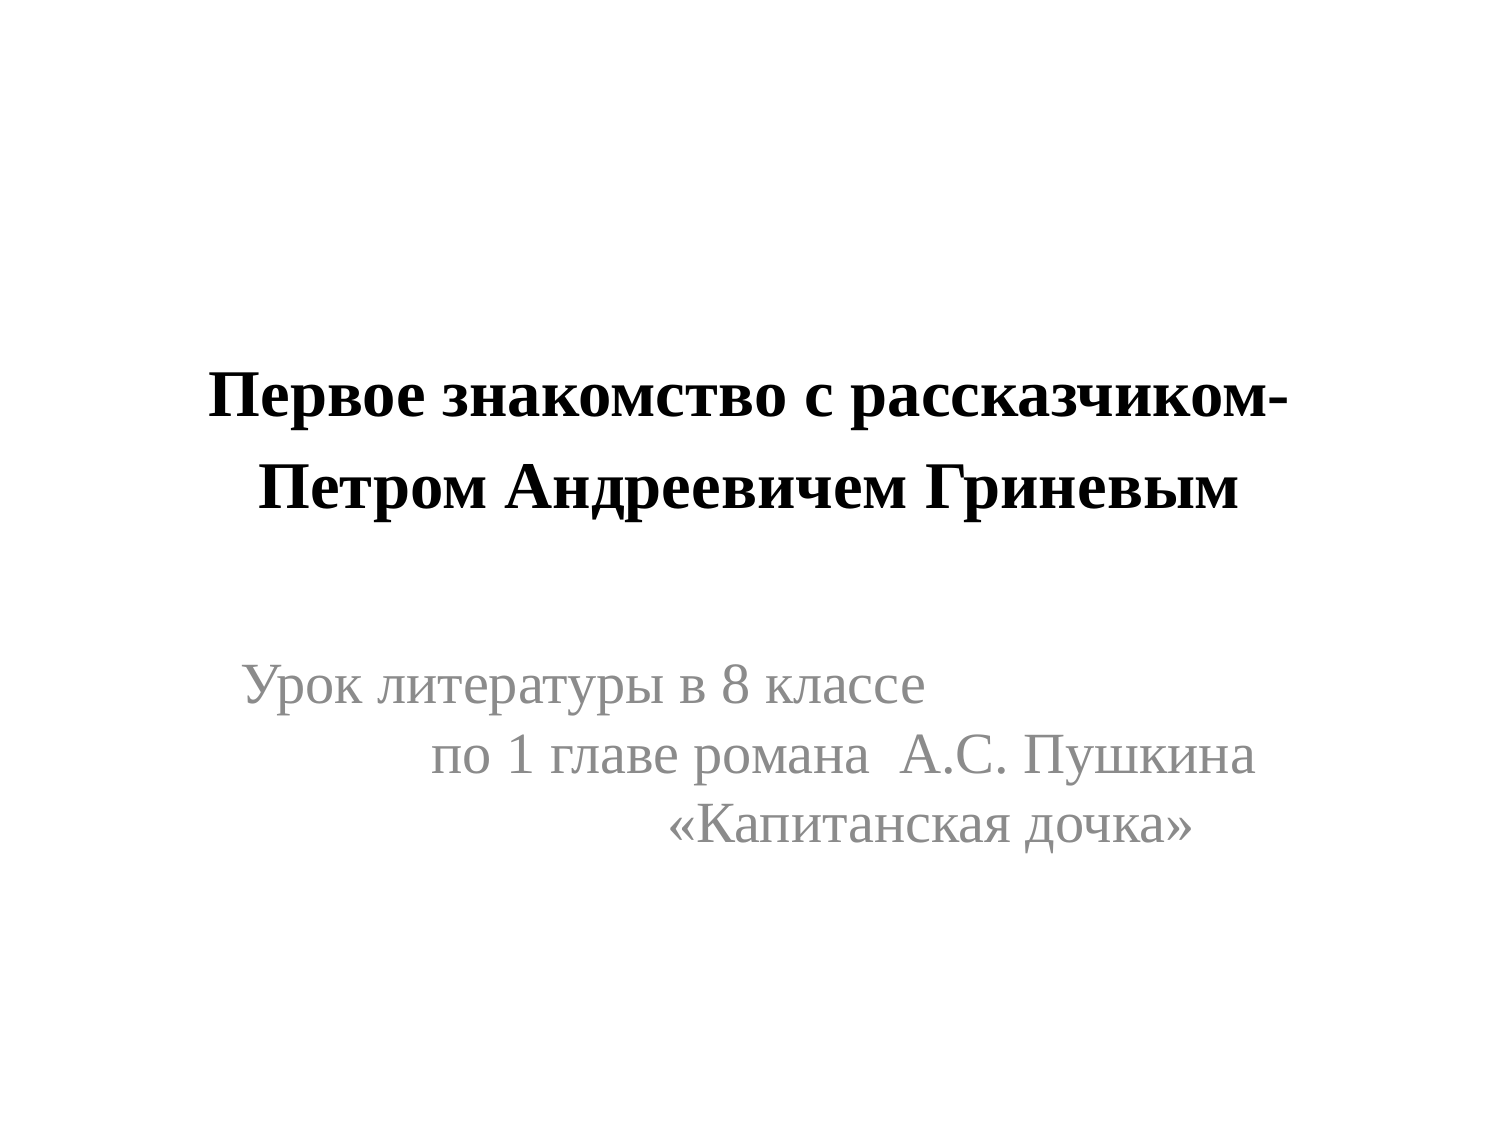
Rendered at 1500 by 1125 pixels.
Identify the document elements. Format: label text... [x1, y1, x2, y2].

subtitle Урок литературы в 8 классе по 1 главе романа А.С. Пушкина «Капитанская дочка» [225, 637, 1275, 925]
title Первое знакомство с рассказчиком- Петром Андреевичем Гриневым [112, 349, 1388, 591]
